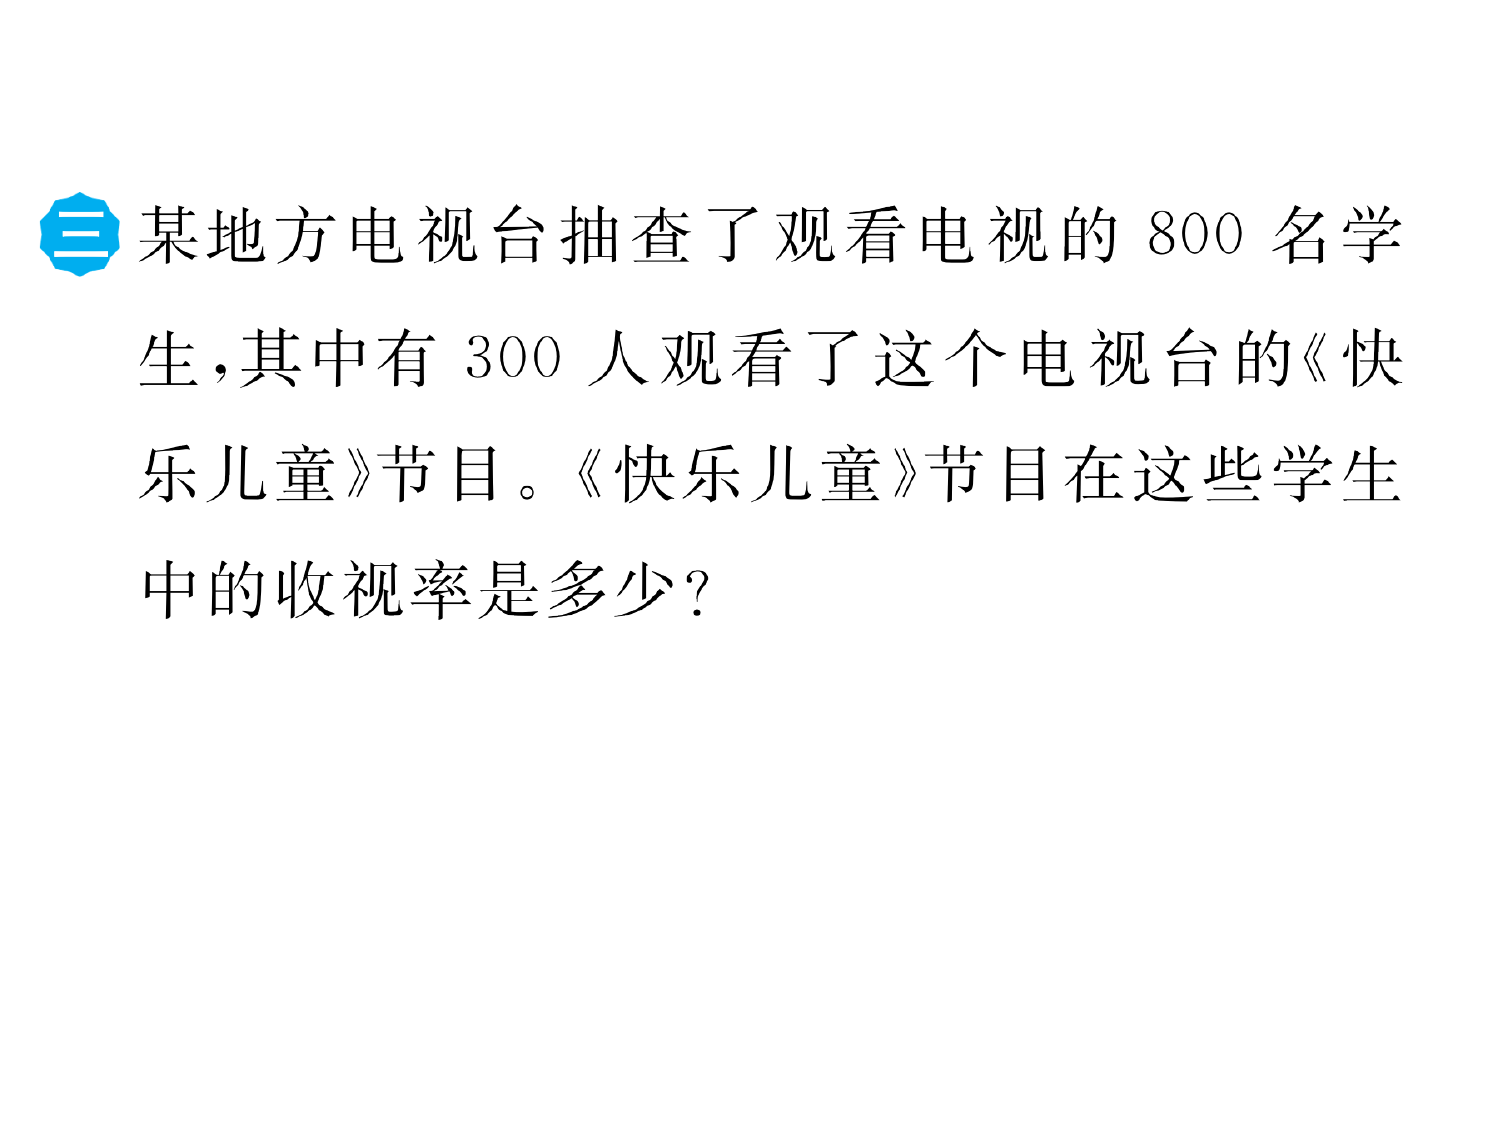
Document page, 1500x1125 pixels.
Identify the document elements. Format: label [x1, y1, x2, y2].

picture [35, 177, 1453, 979]
